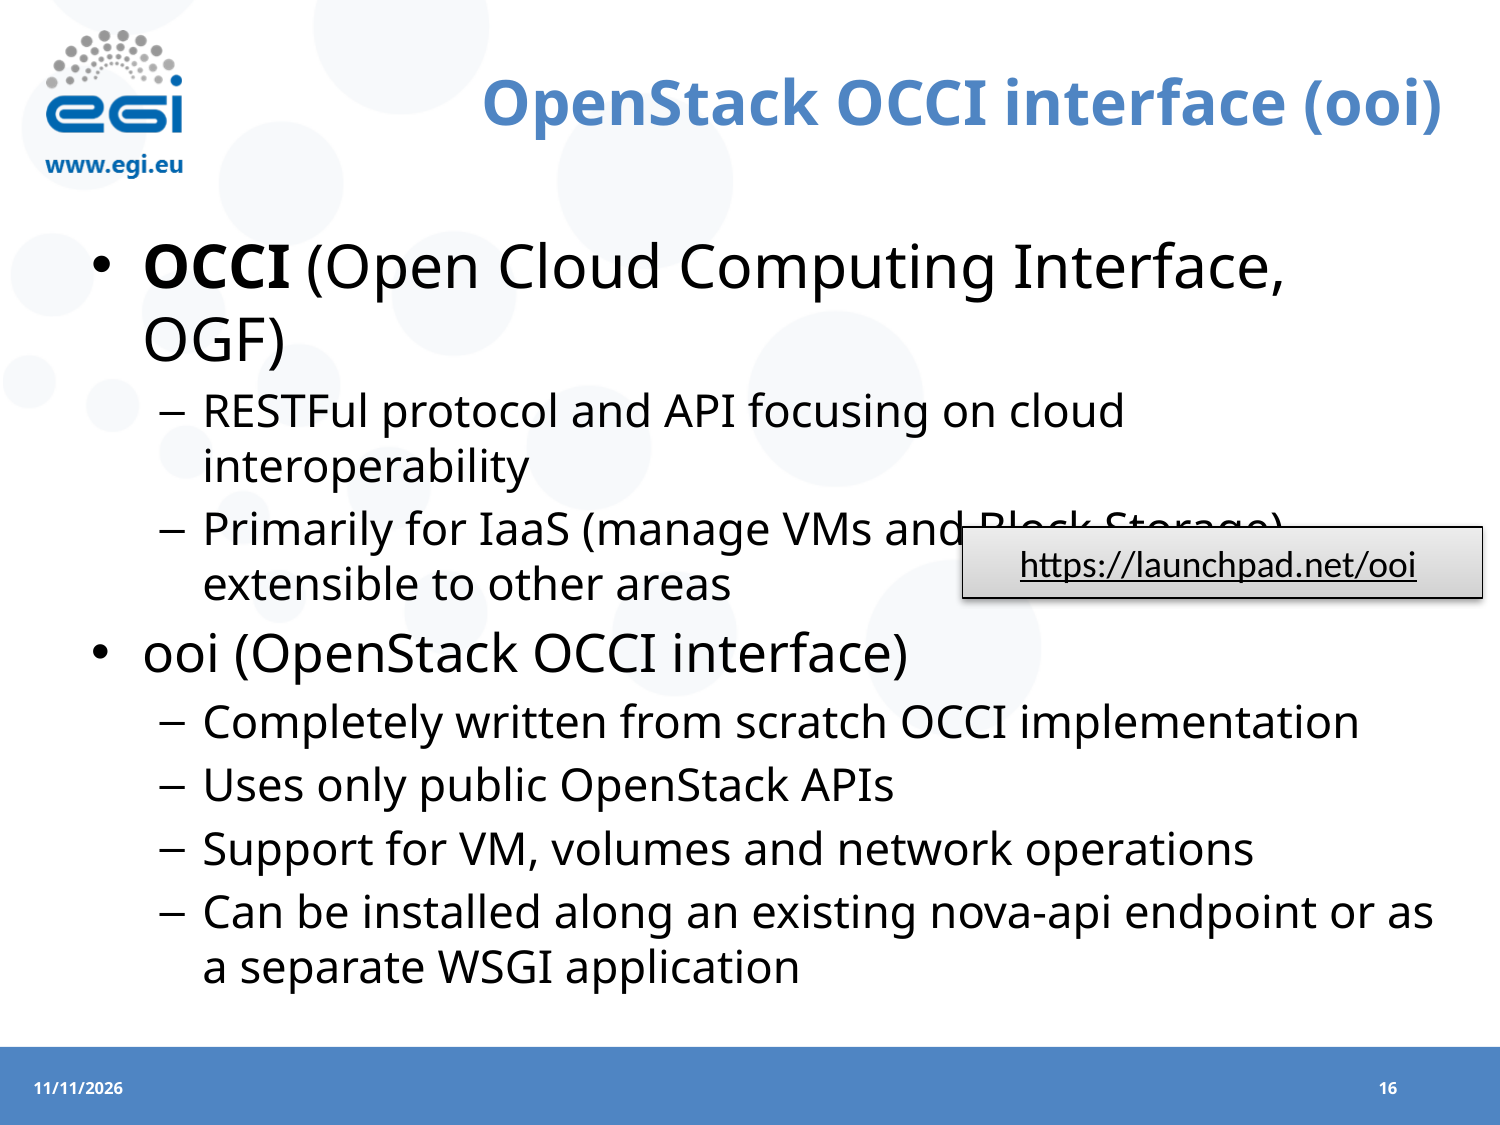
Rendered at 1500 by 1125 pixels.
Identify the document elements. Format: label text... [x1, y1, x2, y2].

list OCCI (Open Cloud Computing Interface, OGF) RESTFul protocol and API focusing on cloud interoperability Primarily for IaaS (manage VMs and Block Storage), extensible to other areas ooi (OpenStack OCCI interface) Completely written from scratch OCCI implementation Uses only public OpenStack APIs Support for VM, volumes and network operations Can be installed along an existing nova-api endpoint or as a separate WSGI application [76, 220, 1459, 1005]
picture [3, 0, 1076, 772]
title OpenStack OCCI interface (ooi) [253, 30, 1459, 171]
text_box https://launchpad.net/ooi [962, 526, 1483, 599]
